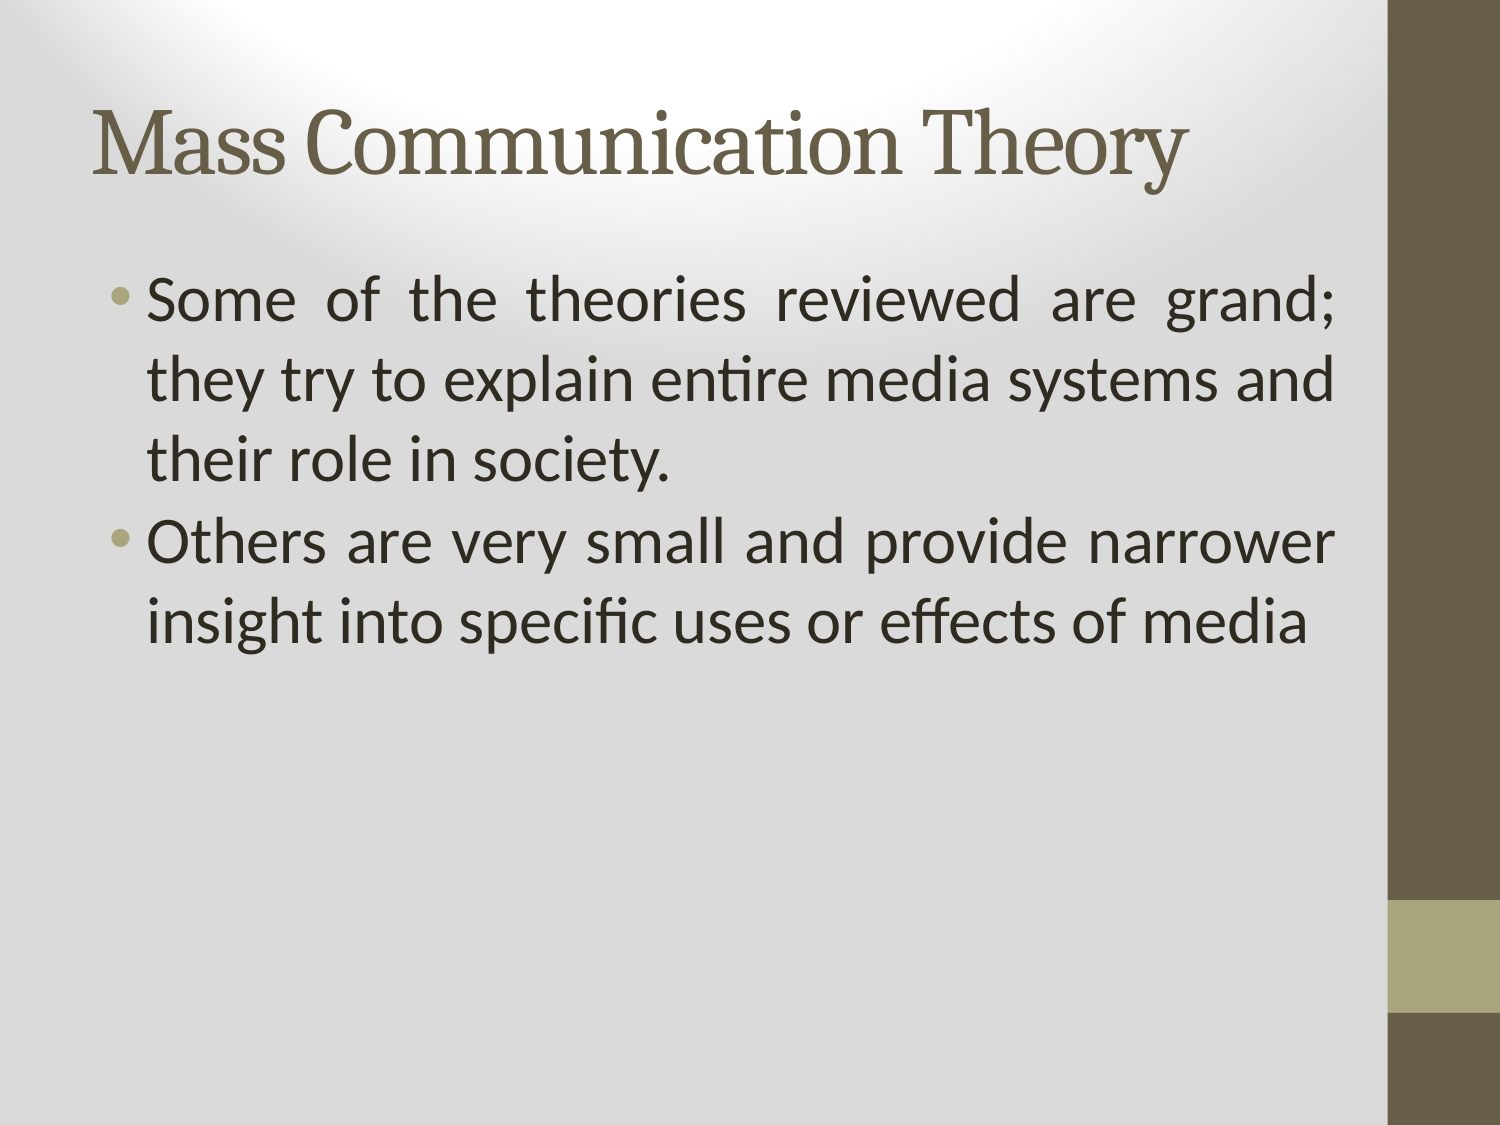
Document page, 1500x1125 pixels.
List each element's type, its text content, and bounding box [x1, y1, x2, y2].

title Mass Communication Theory [87, 77, 1268, 268]
picture [0, 0, 1387, 1125]
text_box Some of the theories reviewed are grand; they try to explain entire media systems and their role in society. Others are very small and provide narrower insight into specific uses or effects of media [106, 253, 1338, 657]
